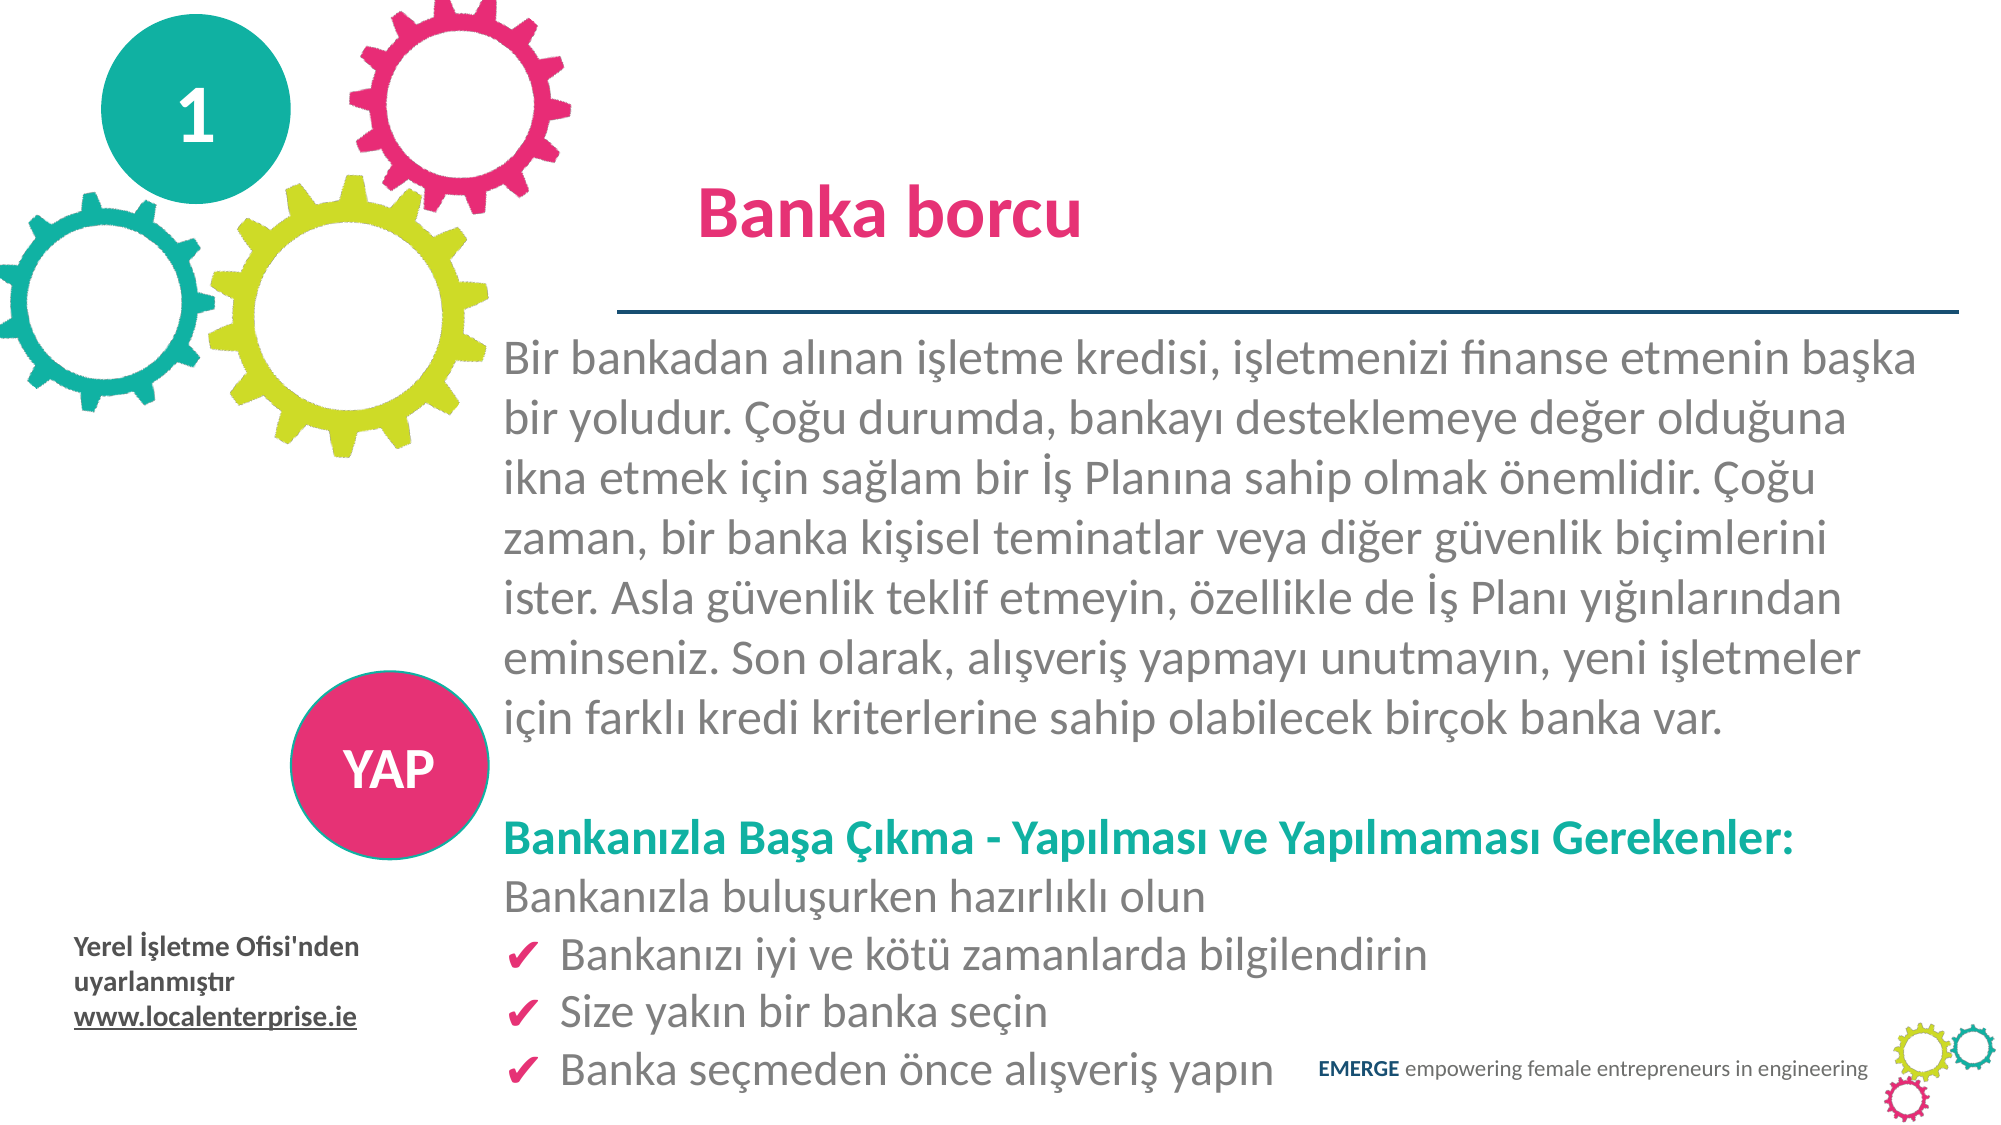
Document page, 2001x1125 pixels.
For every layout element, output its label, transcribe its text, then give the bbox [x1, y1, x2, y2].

picture [1941, 1006, 2001, 1125]
picture [0, 0, 666, 594]
text_box 1 [102, 15, 290, 203]
text_box YAP [290, 671, 489, 860]
list Banka borcu [682, 165, 1898, 280]
text_box Bir bankadan alınan işletme kredisi, işletmenizi finanse etmenin başka bir yoludur. Çoğu durumda, bankayı desteklemeye değer olduğuna ikna etmek için sağlam bir İş Planına sahip olmak önemlidir. Çoğu zaman, bir banka kişisel teminatlar veya diğer güvenlik biçimlerini ister. Asla güvenlik teklif etmeyin, özellikle de İş Planı yığınlarından eminseniz. Son olarak, alışveriş yapmayı unutmayın, yeni işletmeler için farklı kredi kriterlerine sahip olabilecek birçok banka var. Bankanızla Başa Çıkma - Yapılması ve Yapılmaması Gerekenler: Bankanızla buluşurken hazırlıklı olun Bankanızı iyi ve kötü zamanlarda bilgilendirin Size yakın bir banka seçin Banka seçmeden önce alışveriş yapın [488, 317, 1941, 1125]
text_box Yerel İşletme Ofisi'nden uyarlanmıştır www.localenterprise.ie [58, 919, 378, 1040]
